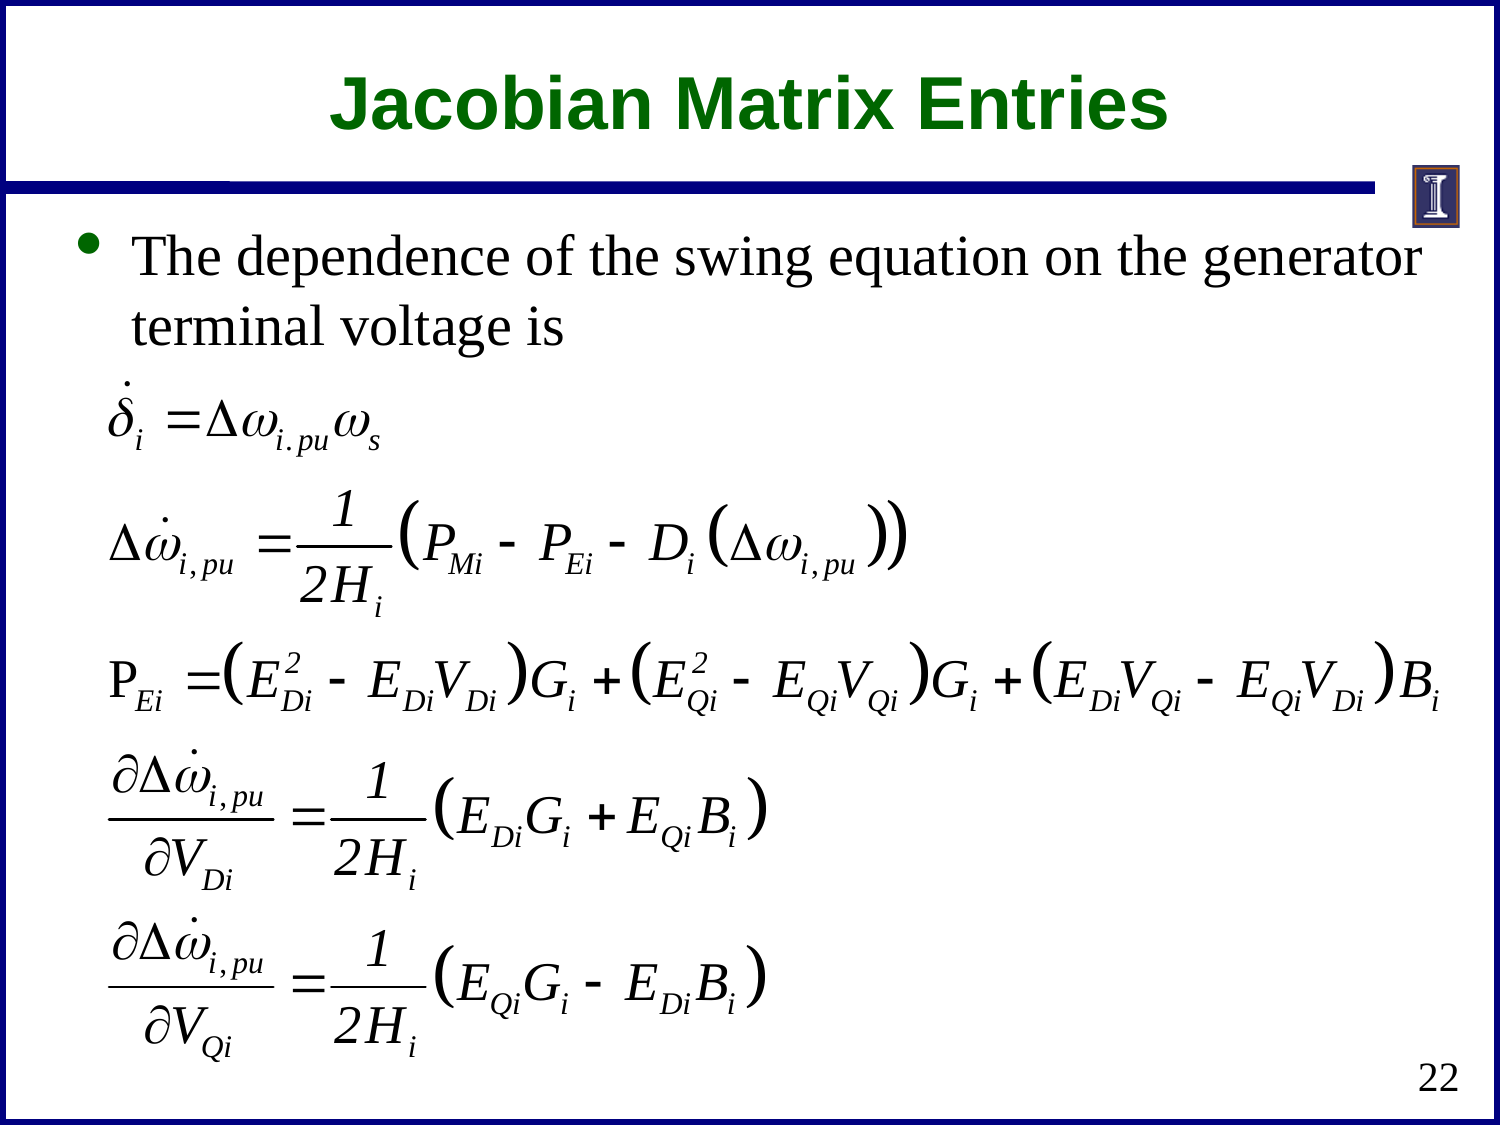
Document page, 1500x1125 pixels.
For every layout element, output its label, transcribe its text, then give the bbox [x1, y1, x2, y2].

title Jacobian Matrix Entries [112, 37, 1388, 163]
list The dependence of the swing equation on the generator terminal voltage is [60, 210, 1461, 388]
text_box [99, 374, 1455, 1075]
picture [1412, 165, 1460, 210]
slide_number 22 [1162, 1037, 1476, 1113]
